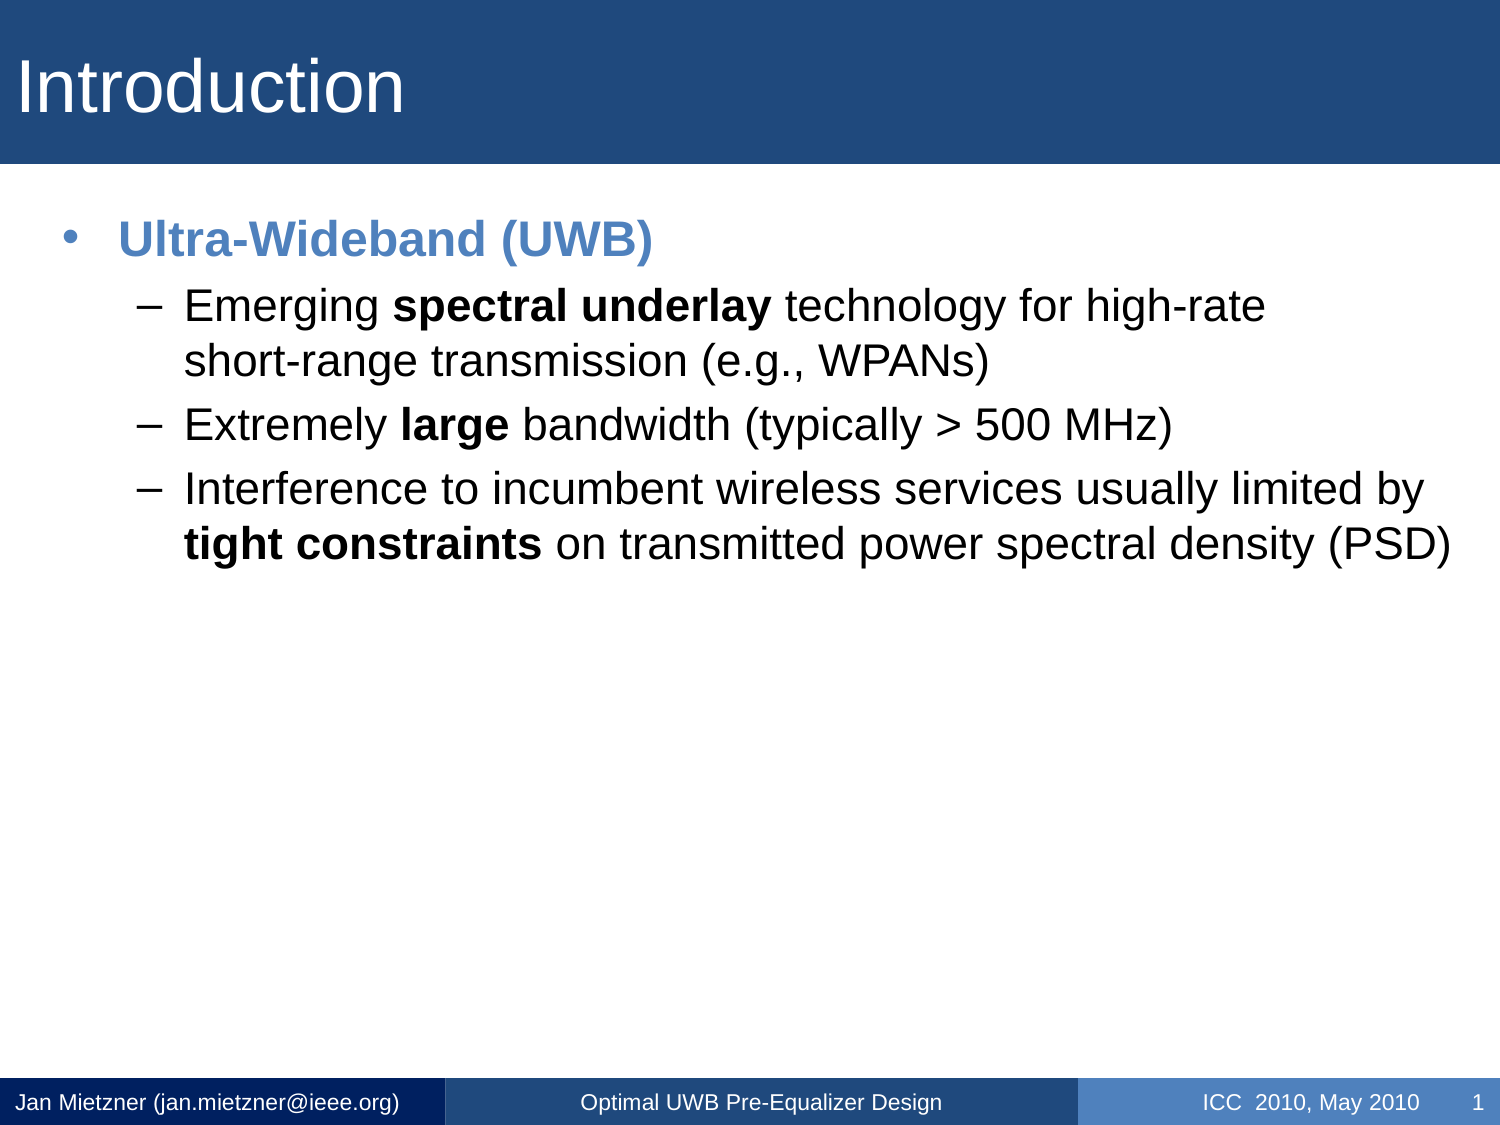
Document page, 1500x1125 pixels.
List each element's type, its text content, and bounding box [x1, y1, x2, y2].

footer Optimal UWB Pre-Equalizer Design [445, 1078, 1079, 1125]
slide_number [1079, 1078, 1500, 1125]
list Ultra-Wideband (UWB) Emerging spectral underlay technology for high-rate short-range transmission (e.g., WPANs) Extremely large bandwidth (typically > 500 MHz) Interference to incumbent wireless services usually limited by tight constraints on transmitted power spectral density (PSD) [46, 199, 1477, 645]
slide_number Jan Mietzner (jan.mietzner@ieee.org) [0, 1078, 445, 1125]
title Introduction [0, 0, 1500, 164]
